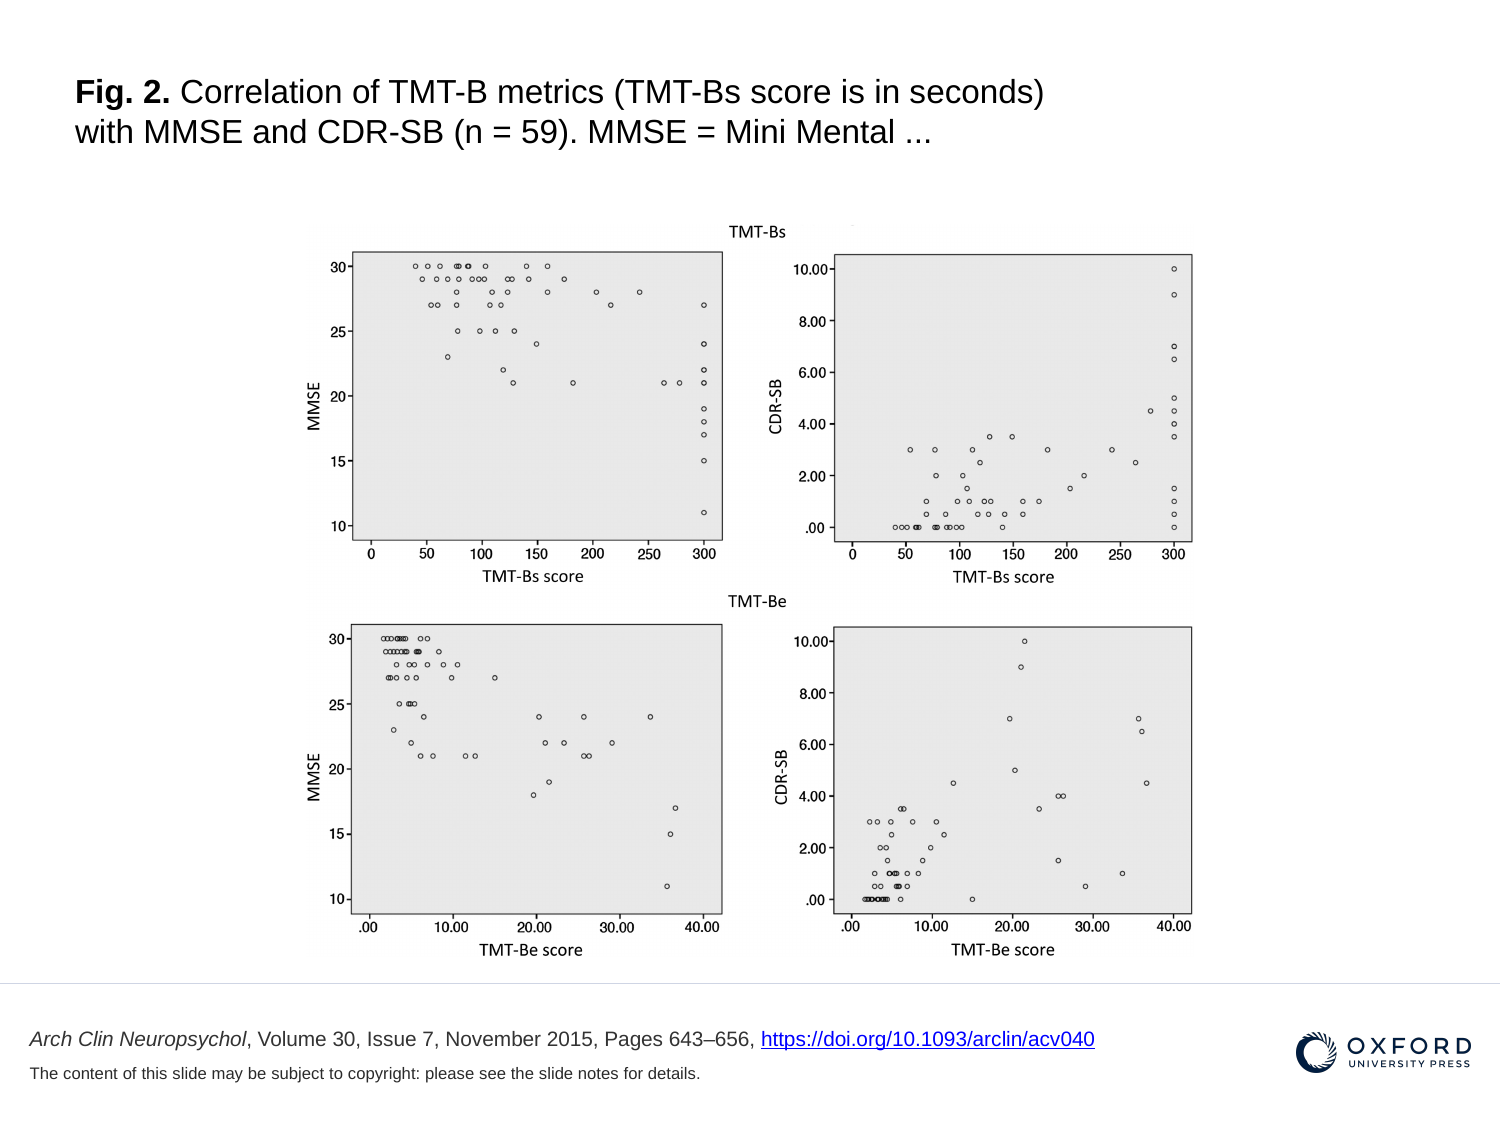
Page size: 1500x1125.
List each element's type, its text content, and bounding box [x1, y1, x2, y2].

title Fig. 2. Correlation of TMT-B metrics (TMT-Bs score is in seconds) with MMSE and CDR-SB (n = 59). MMSE = Mini Mental ... [75, 69, 1078, 171]
footer Arch Clin Neuropsychol, Volume 30, Issue 7, November 2015, Pages 643–656, https://doi.org/10.1093/arclin/acv040 The content of this slide may be subject to copyright: please see the slide notes for details. [0, 983, 1260, 1125]
picture [306, 224, 1194, 957]
picture [1296, 1032, 1471, 1073]
